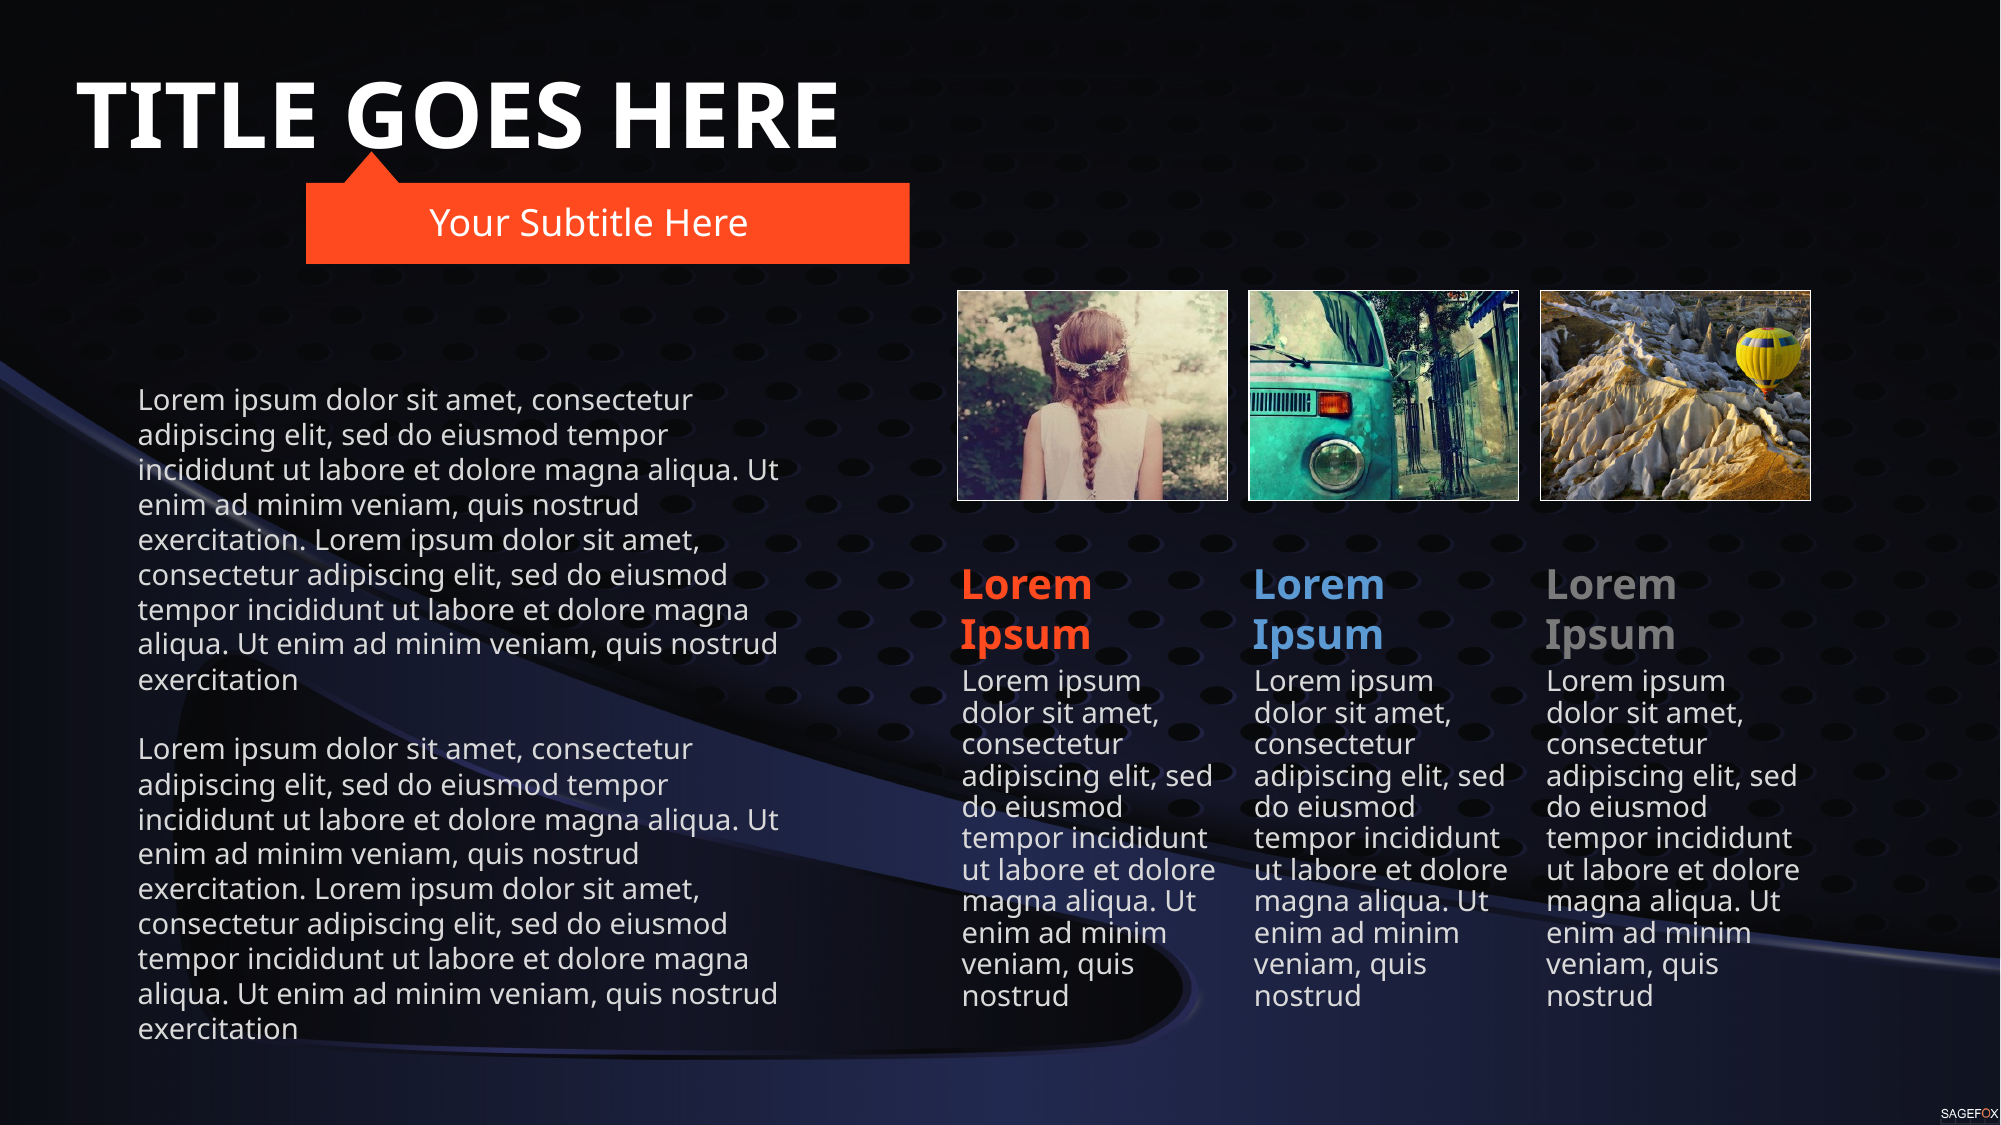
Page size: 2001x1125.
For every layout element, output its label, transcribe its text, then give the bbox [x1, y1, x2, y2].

text_box [956, 290, 1228, 502]
text_box Lorem ipsum dolor sit amet, consectetur adipiscing elit, sed do eiusmod tempor incididunt ut labore et dolore magna aliqua. Ut enim ad minim veniam, quis nostrud exercitation. Lorem ipsum dolor sit amet, consectetur adipiscing elit, sed do eiusmod tempor incididunt ut labore et dolore magna aliqua. Ut enim ad minim veniam, quis nostrud exercitation Lorem ipsum dolor sit amet, consectetur adipiscing elit, sed do eiusmod tempor incididunt ut labore et dolore magna aliqua. Ut enim ad minim veniam, quis nostrud exercitation. Lorem ipsum dolor sit amet, consectetur adipiscing elit, sed do eiusmod tempor incididunt ut labore et dolore magna aliqua. Ut enim ad minim veniam, quis nostrud exercitation [122, 373, 798, 1125]
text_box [1237, 550, 1515, 1000]
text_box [306, 151, 910, 264]
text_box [945, 550, 1223, 1000]
text_box [1540, 290, 1812, 502]
picture [0, 0, 2001, 1125]
text_box TITLE GOES HERE [60, 49, 965, 175]
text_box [1530, 550, 1807, 1000]
text_box [1248, 290, 1520, 502]
